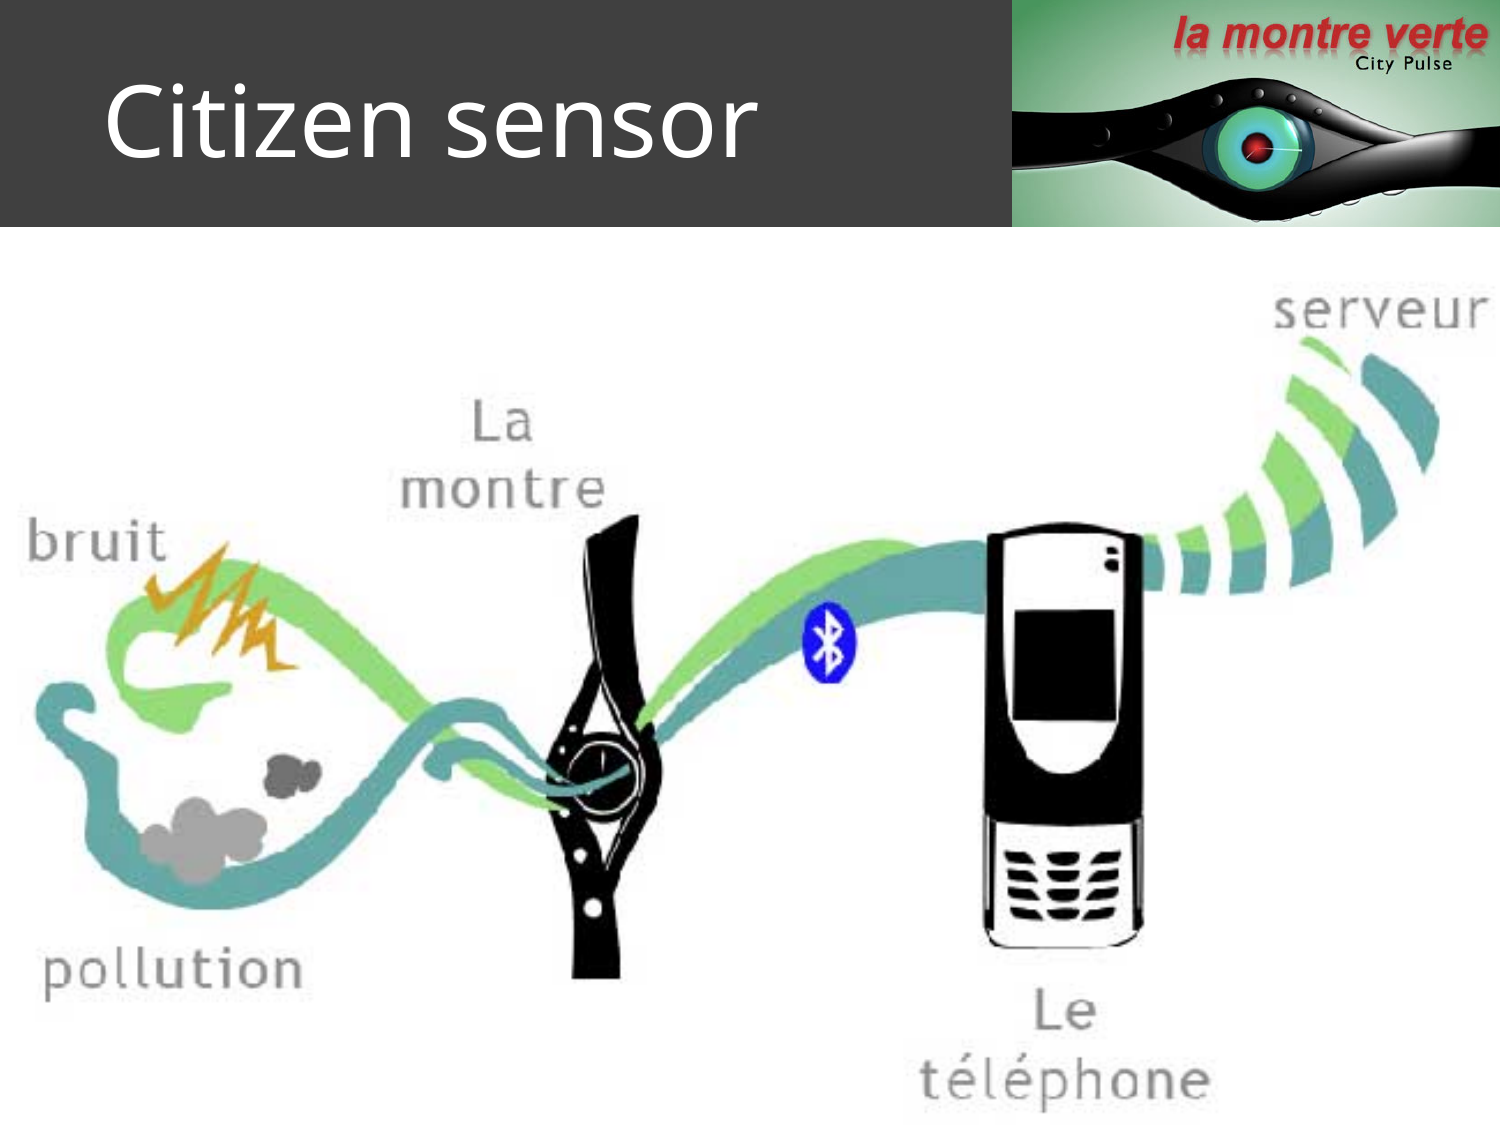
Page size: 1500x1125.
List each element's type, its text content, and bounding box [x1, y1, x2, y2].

text_box Citizen sensor [87, 50, 960, 185]
picture [0, 0, 1500, 1125]
